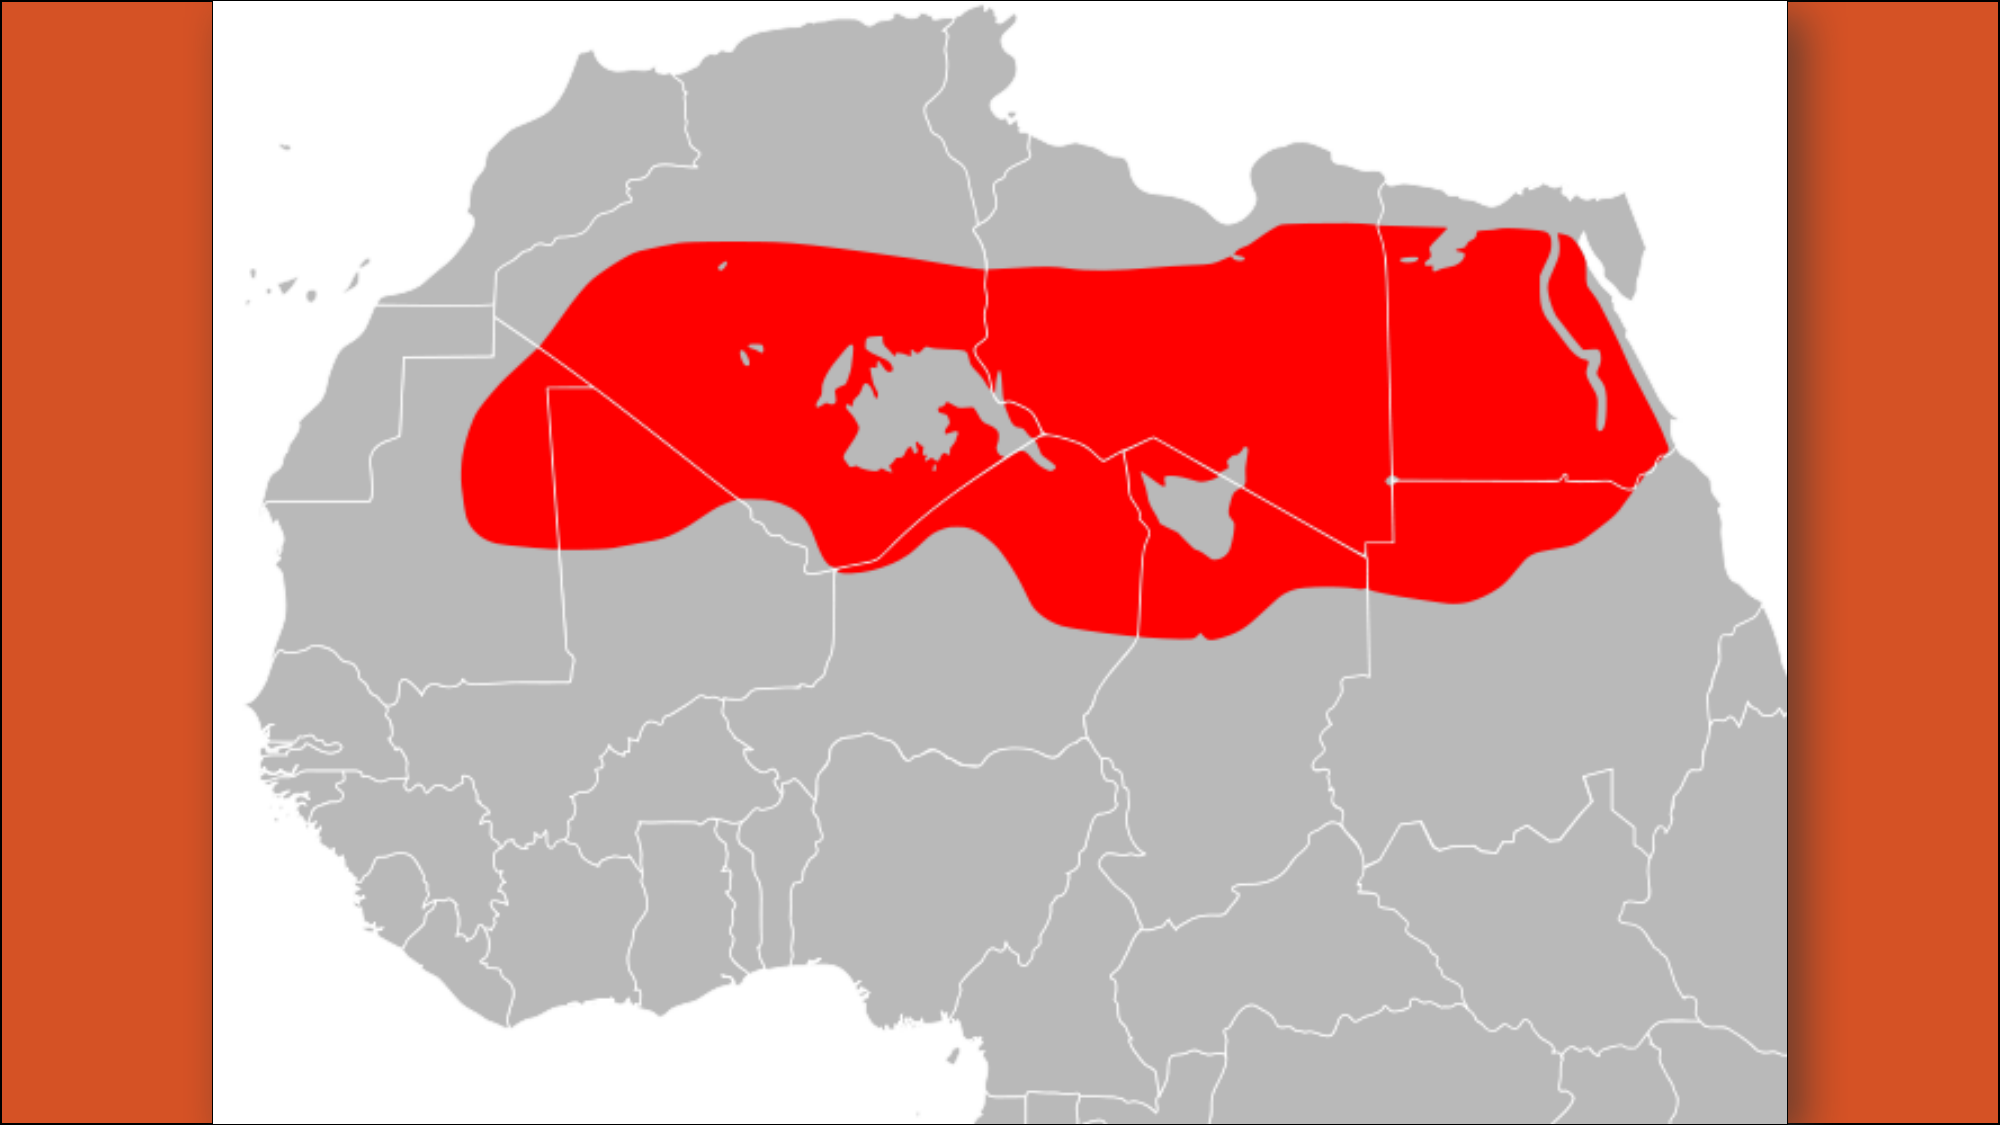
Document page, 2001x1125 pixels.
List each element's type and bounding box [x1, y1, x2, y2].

text_box [0, 0, 210, 1125]
text_box [1822, 0, 2000, 1125]
picture [212, 0, 1788, 1125]
